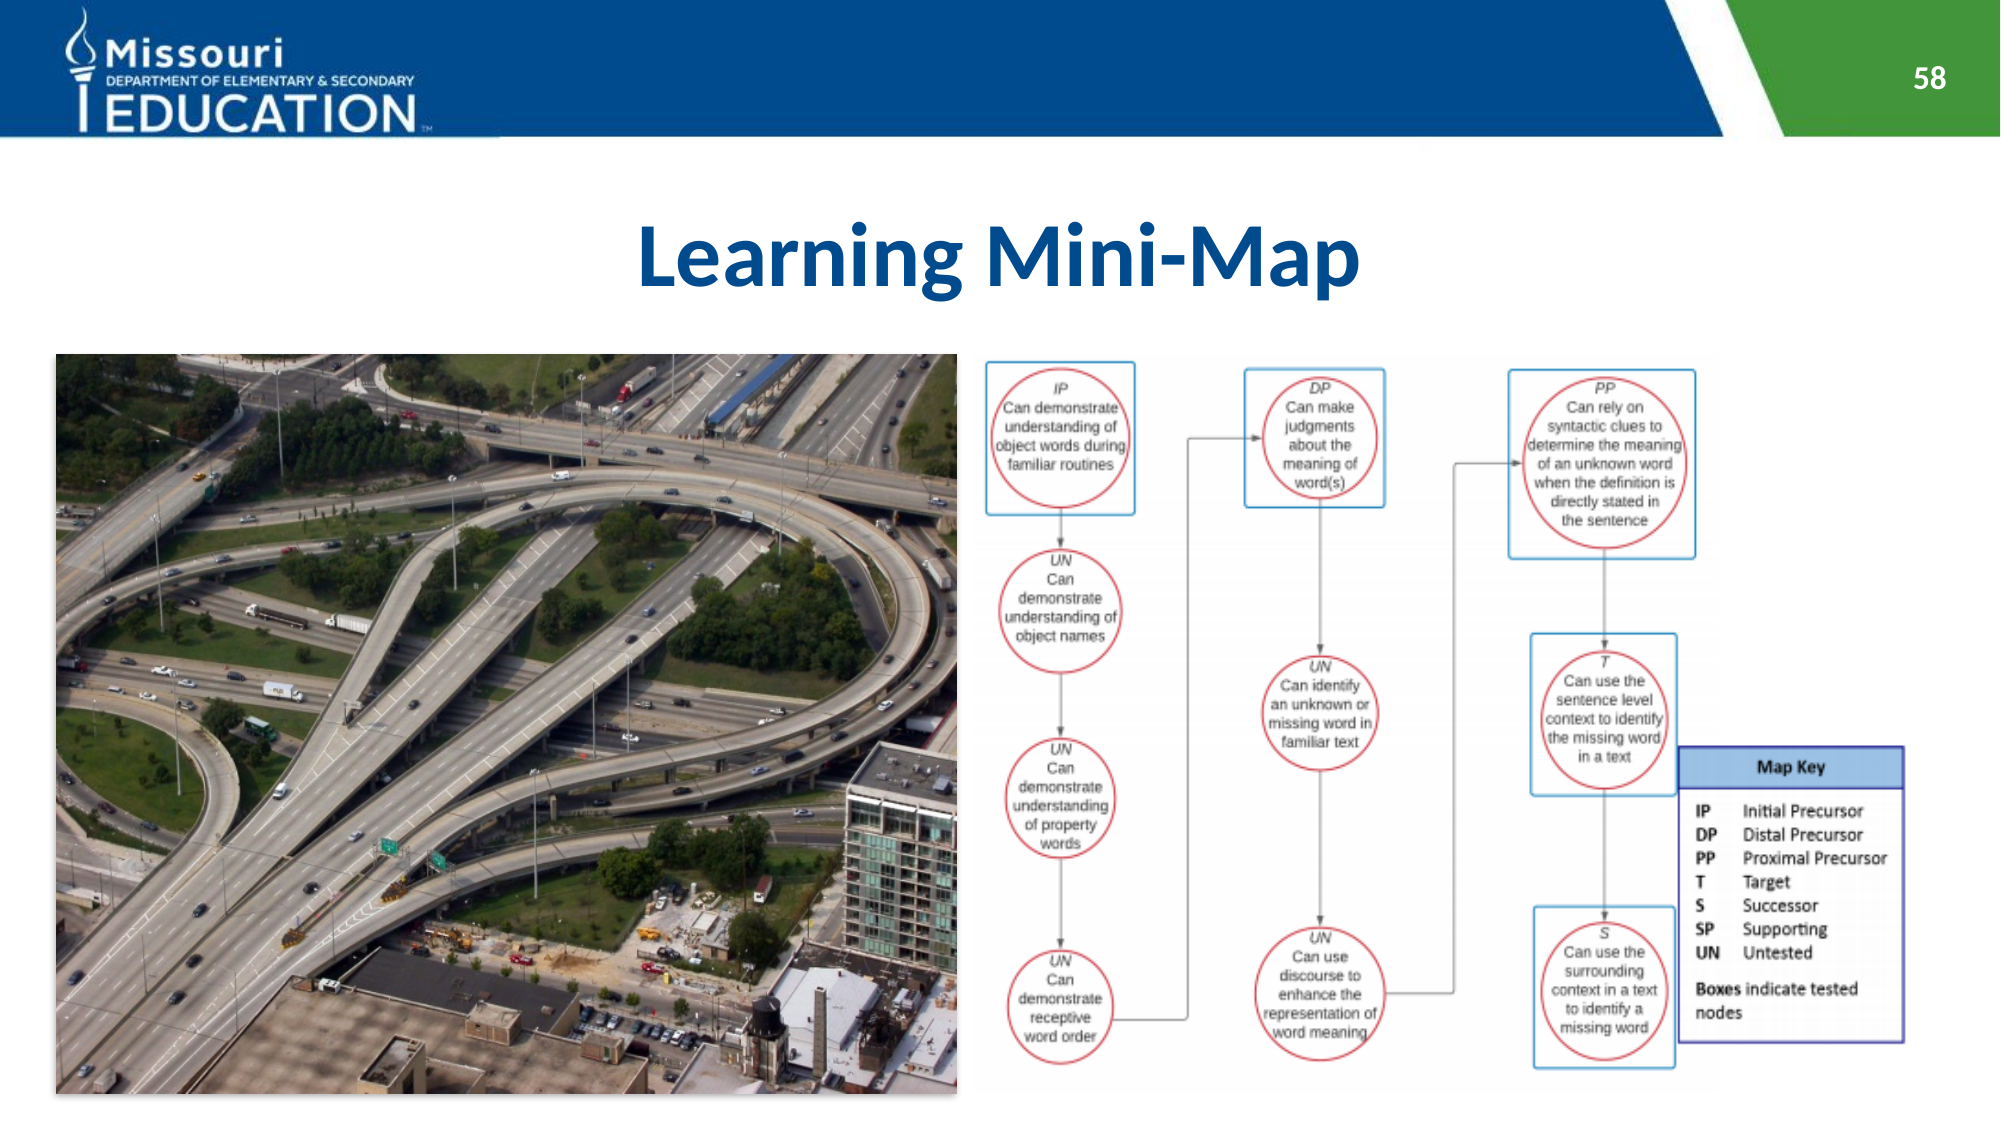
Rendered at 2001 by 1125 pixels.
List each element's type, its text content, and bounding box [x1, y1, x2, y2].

slide_number 58 [1800, 45, 1967, 106]
title Learning Mini-Map [56, 162, 1944, 338]
picture [0, 0, 2001, 1125]
